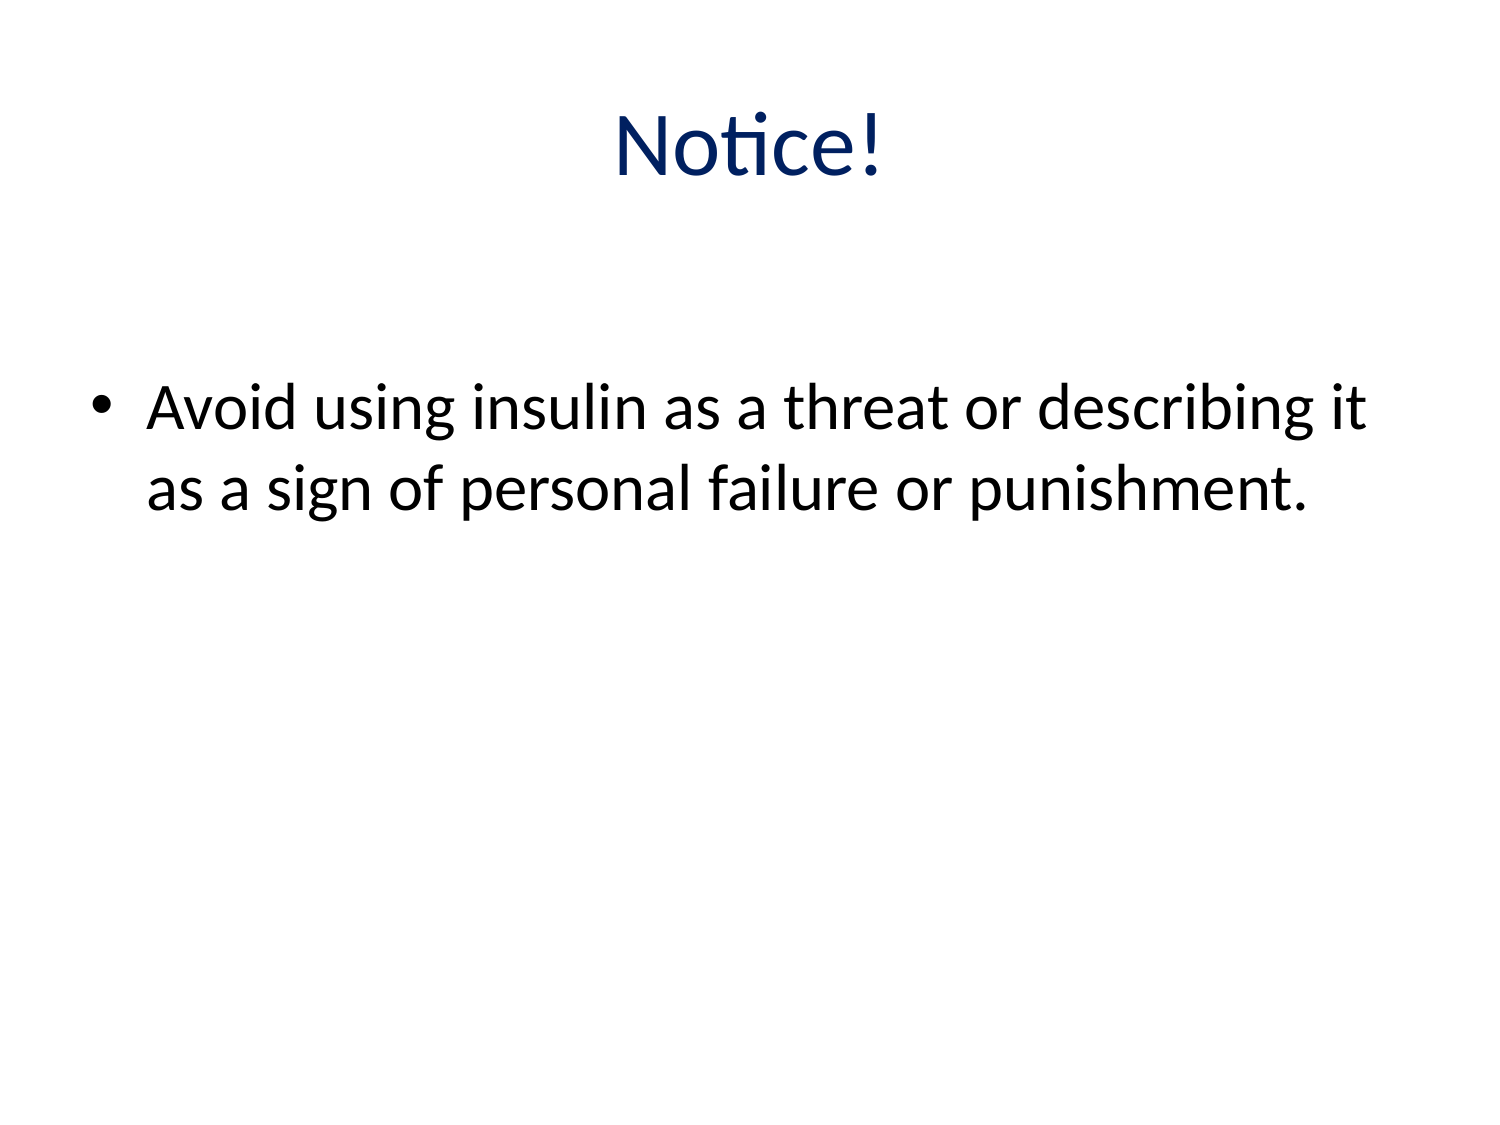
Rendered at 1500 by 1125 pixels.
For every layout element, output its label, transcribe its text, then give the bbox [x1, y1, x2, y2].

title Notice! [75, 45, 1425, 233]
list Avoid using insulin as a threat or describing it as a sign of personal failure or punishment. [75, 262, 1425, 1005]
